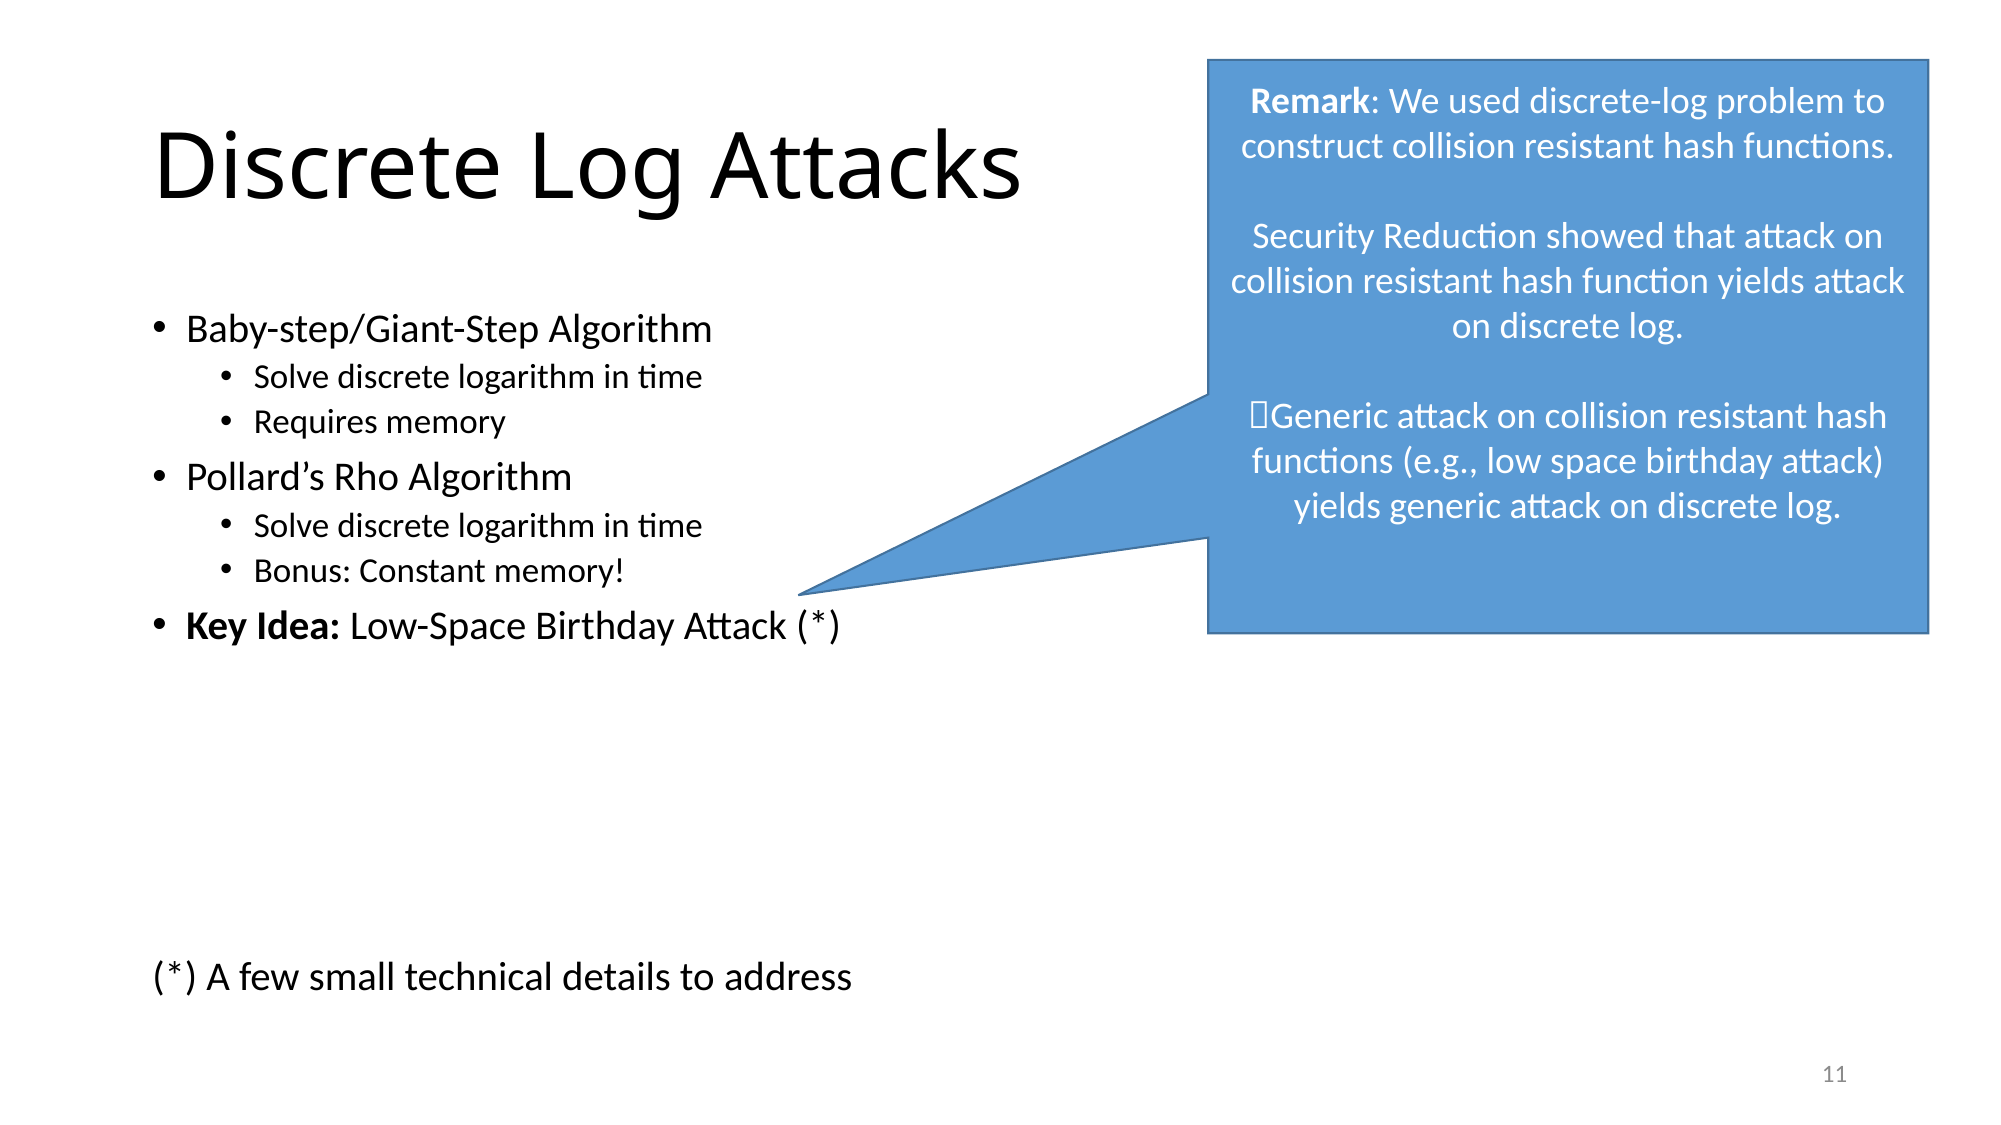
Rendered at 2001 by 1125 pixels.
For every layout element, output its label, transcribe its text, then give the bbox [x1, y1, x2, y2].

slide_number 11 [1412, 1042, 1863, 1103]
title Discrete Log Attacks [137, 59, 1207, 278]
text_box Remark: We used discrete-log problem to construct collision resistant hash functions. Security Reduction showed that attack on collision resistant hash function yields attack on discrete log. Generic attack on collision resistant hash functions (e.g., low space birthday attack) yields generic attack on discrete log. [797, 58, 1930, 635]
